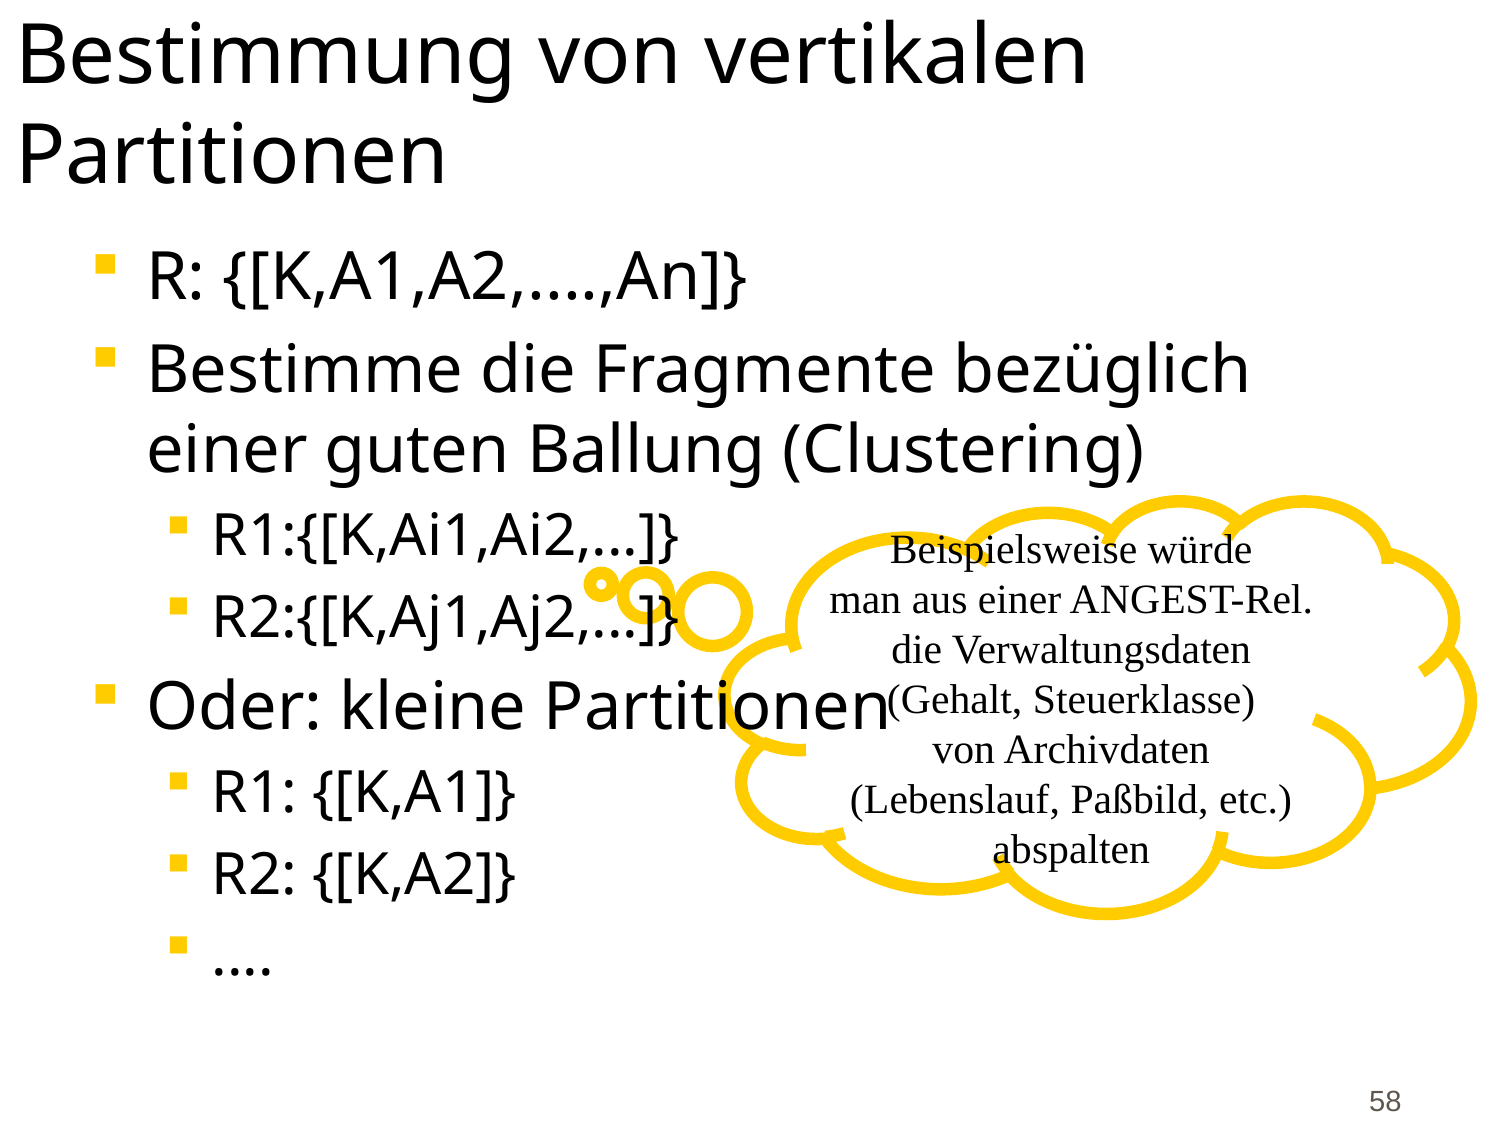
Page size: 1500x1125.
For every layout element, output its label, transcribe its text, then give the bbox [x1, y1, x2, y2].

slide_number 58 [1269, 1049, 1417, 1125]
title Bestimmung von vertikalen Partitionen [0, 0, 1500, 209]
list R: {[K,A1,A2,....,An]} Bestimme die Fragmente bezüglich einer guten Ballung (Clustering) R1:{[K,Ai1,Ai2,...]} R2:{[K,Aj1,Aj2,...]} Oder: kleine Partitionen R1: {[K,A1]} R2: {[K,A2]} .... [74, 224, 1417, 910]
text_box Beispielsweise würde man aus einer ANGEST-Rel. die Verwaltungsdaten (Gehalt, Steuerklasse) von Archivdaten (Lebenslauf, Paßbild, etc.) abspalten [1417, 564, 1471, 776]
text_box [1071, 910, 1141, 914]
